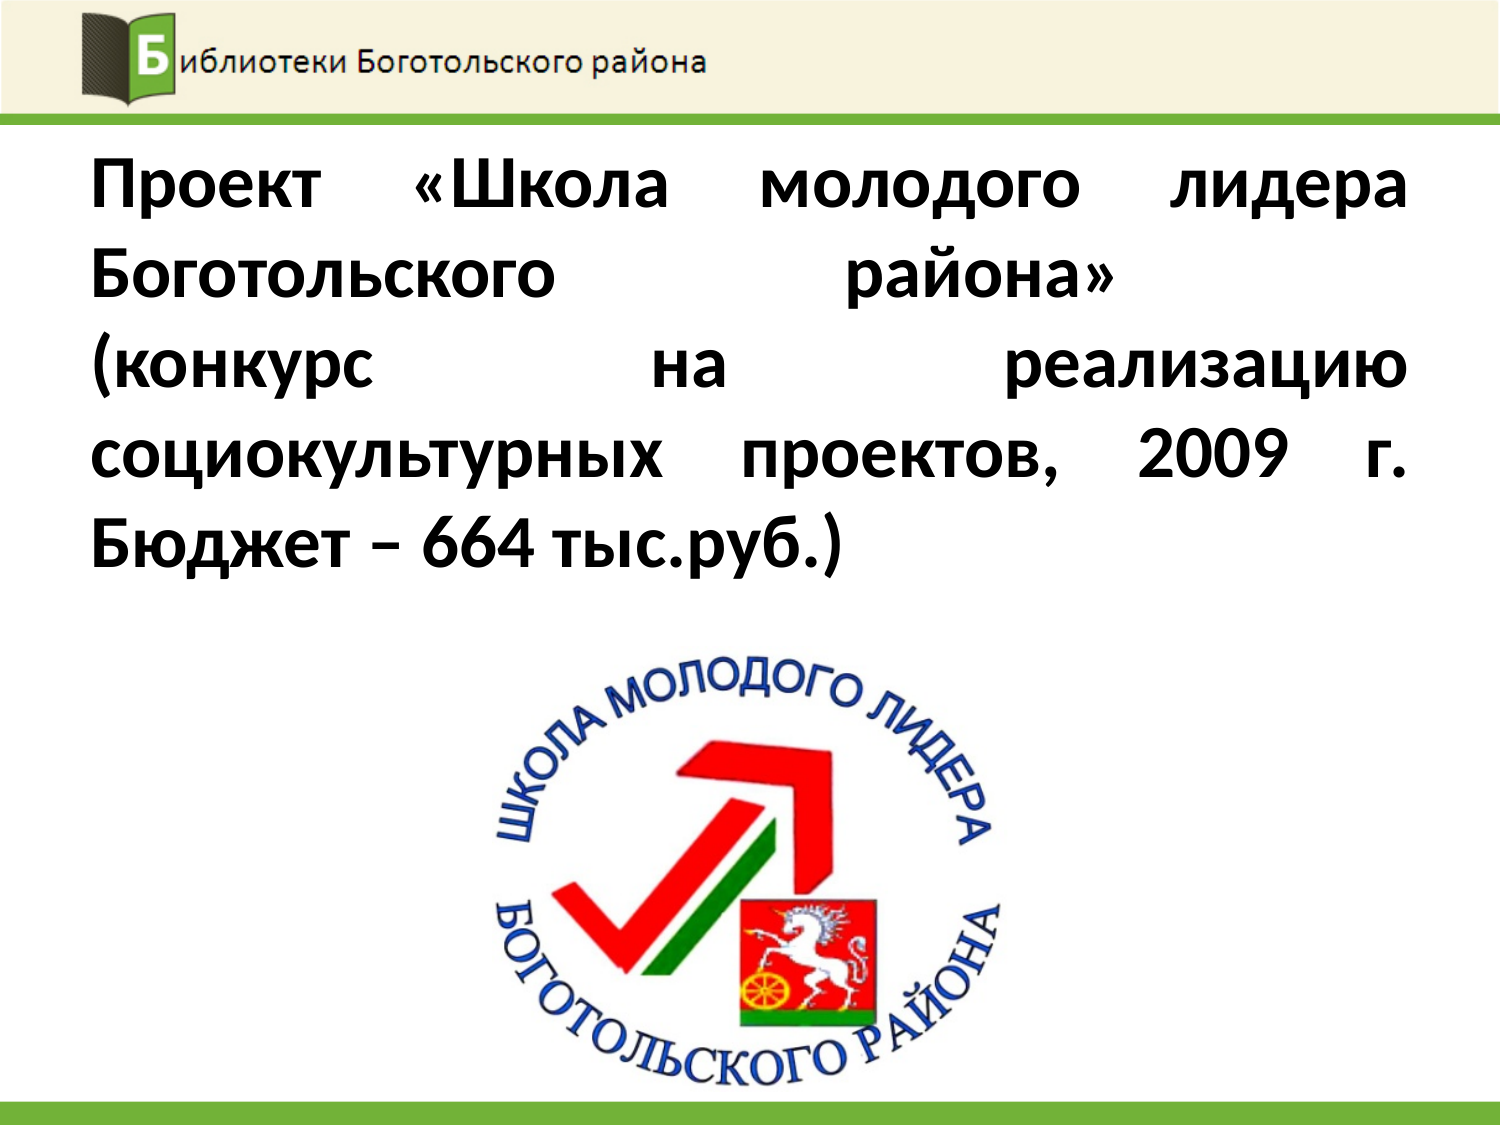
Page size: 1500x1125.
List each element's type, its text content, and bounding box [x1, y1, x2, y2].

picture [0, 0, 1500, 126]
text_box [0, 1099, 1500, 1125]
title Проект «Школа молодого лидера Боготольского района» (конкурс на реализацию социокультурных проектов, 2009 г. Бюджет – 664 тыс.руб.) [75, 152, 1425, 563]
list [491, 646, 1008, 1092]
